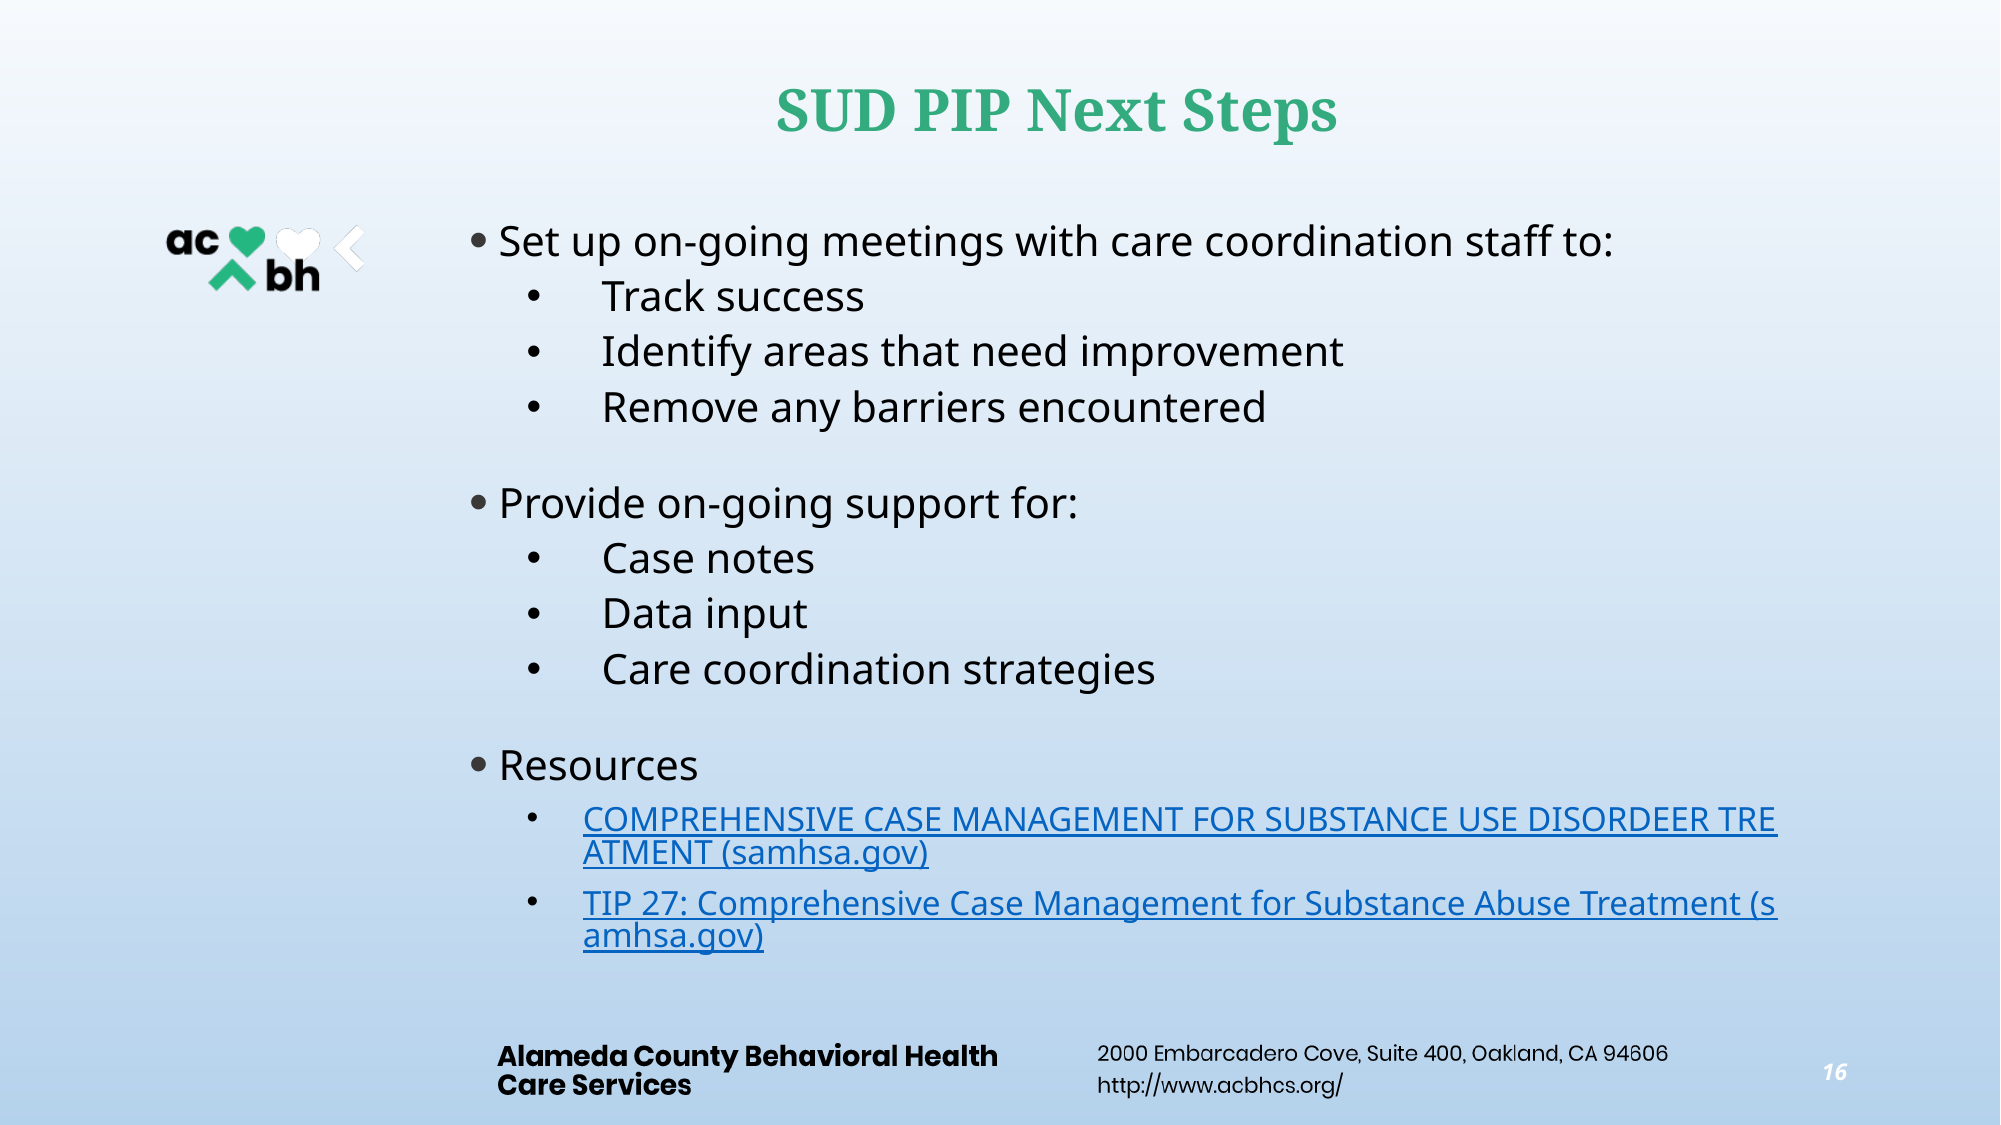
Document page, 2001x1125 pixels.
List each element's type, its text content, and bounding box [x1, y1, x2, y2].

slide_number 16 [1412, 1042, 1863, 1103]
picture [151, 214, 391, 301]
title SUD PIP Next Steps [279, 73, 1837, 153]
picture [1086, 1043, 1412, 1103]
picture [487, 1043, 1009, 1103]
subtitle Set up on-going meetings with care coordination staff to: Track success Identify areas that need improvement Remove any barriers encountered Provide on-going support for: Case notes Data input Care coordination strategies Resources COMPREHENSIVE CASE MANAGEMENT FOR SUBSTANCE USE DISORDEER TREATMENT (samhsa.gov) TIP 27: Comprehensive Case Management for Substance Abuse Treatment (samhsa.gov) [433, 219, 1801, 1043]
